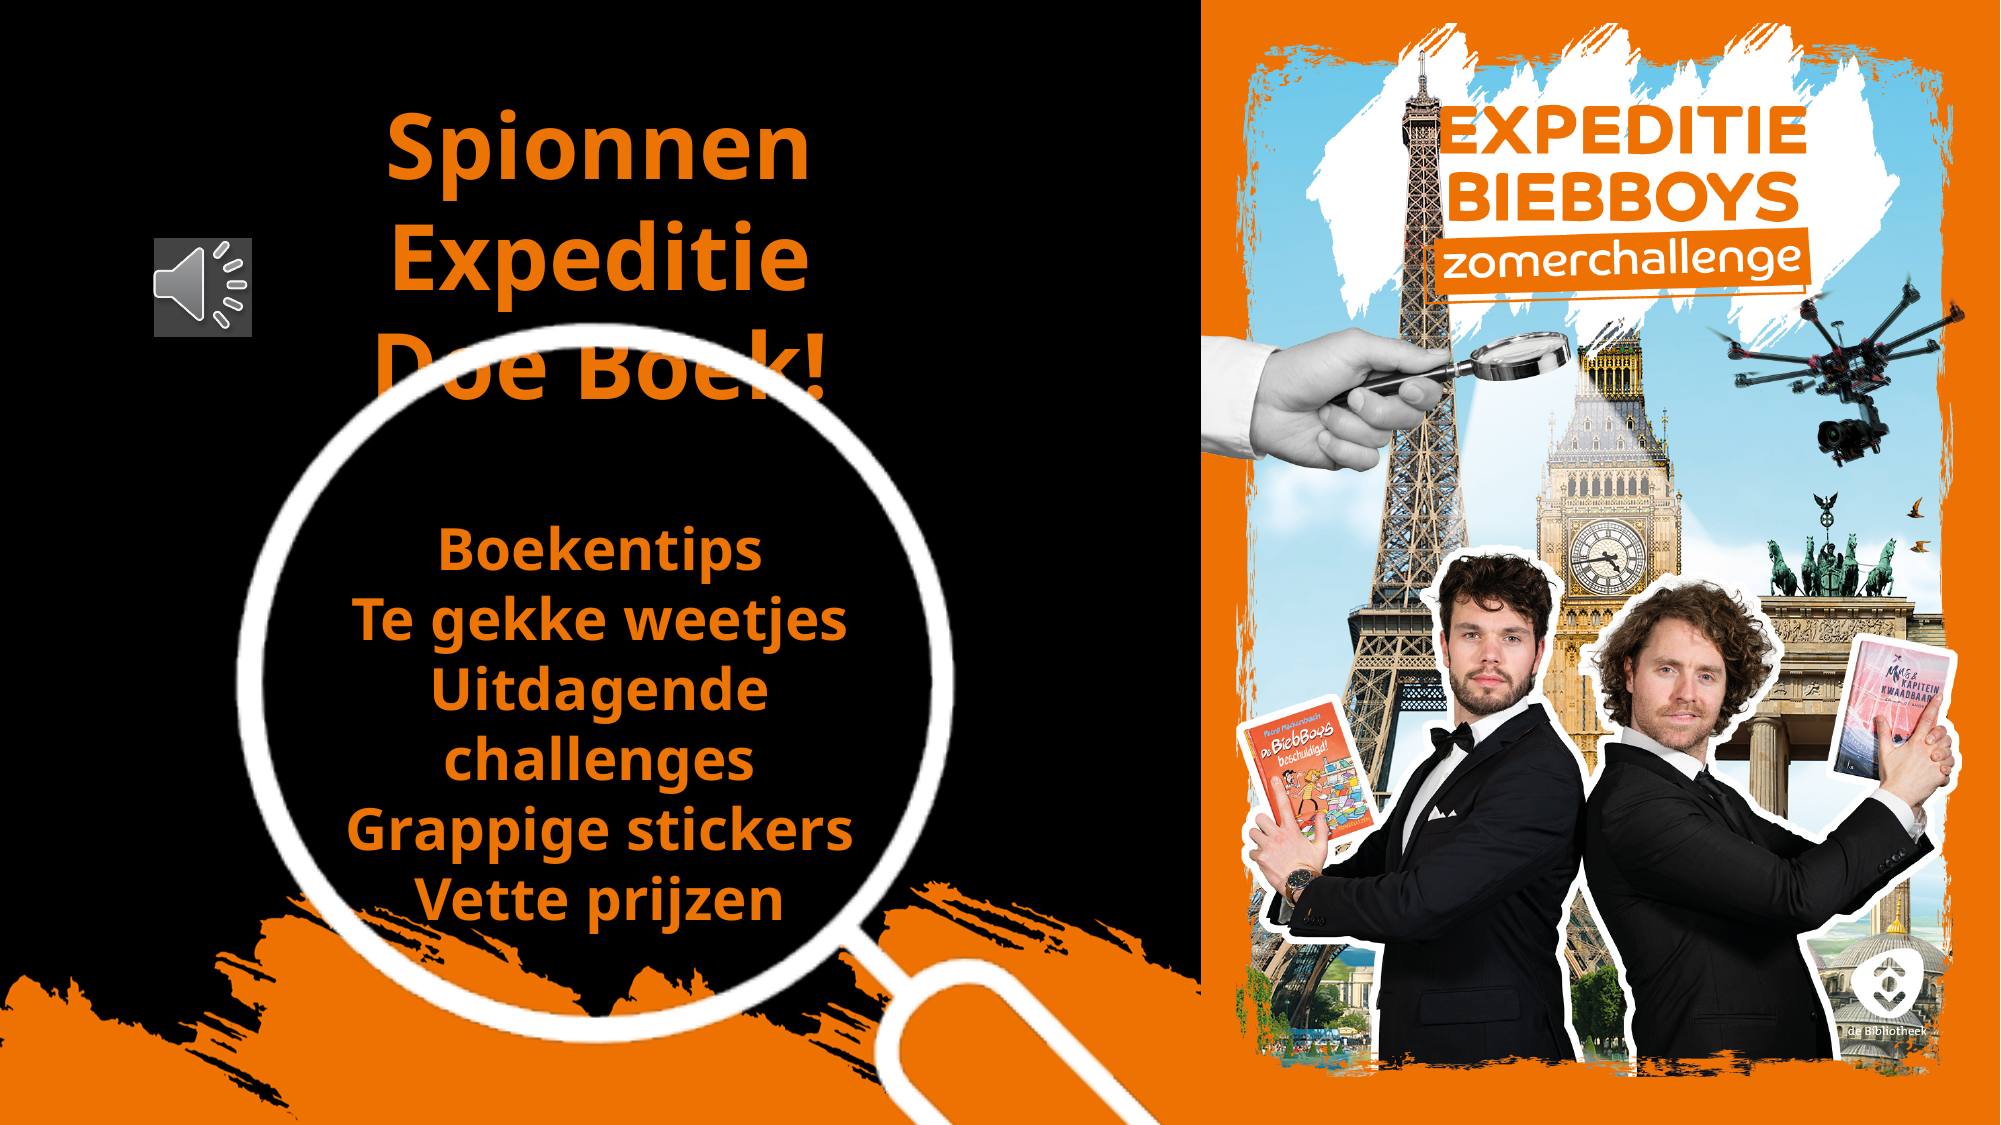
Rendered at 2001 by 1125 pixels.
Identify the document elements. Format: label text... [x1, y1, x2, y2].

picture [0, 0, 2000, 1125]
text_box Spionnen Expeditie Doe Boek! [166, 80, 1034, 212]
